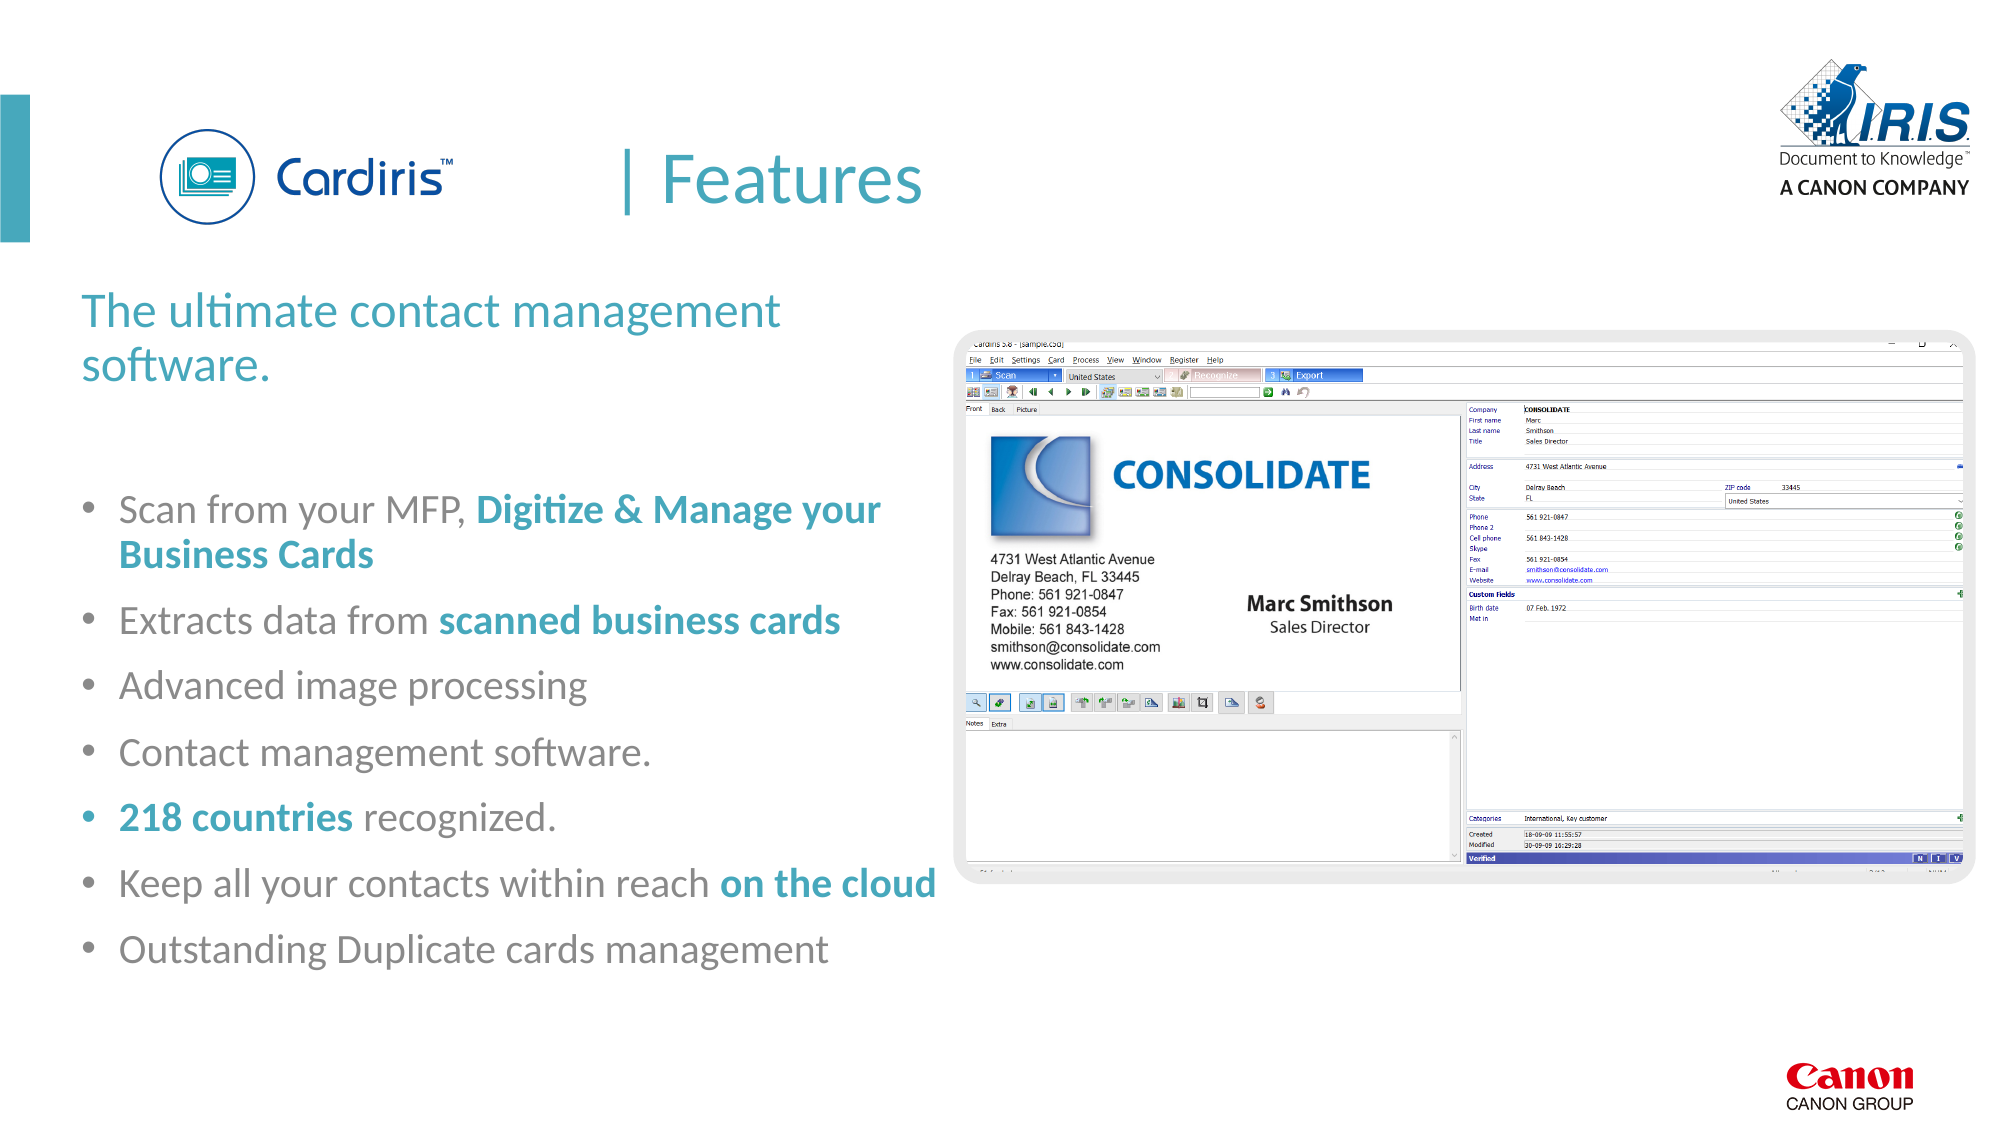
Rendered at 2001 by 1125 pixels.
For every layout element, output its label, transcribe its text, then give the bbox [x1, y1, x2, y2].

text_box The ultimate contact management software. Scan from your MFP, Digitize & Manage your Business Cards Extracts data from scanned business cards Advanced image processing Contact management software. 218 countries recognized. Keep all your contacts within reach on the cloud Outstanding Duplicate cards management [66, 276, 983, 1061]
text_box | Features [595, 121, 939, 226]
picture [1780, 1035, 1920, 1125]
picture [123, 90, 455, 258]
picture [959, 336, 1970, 878]
picture [1780, 59, 1970, 195]
